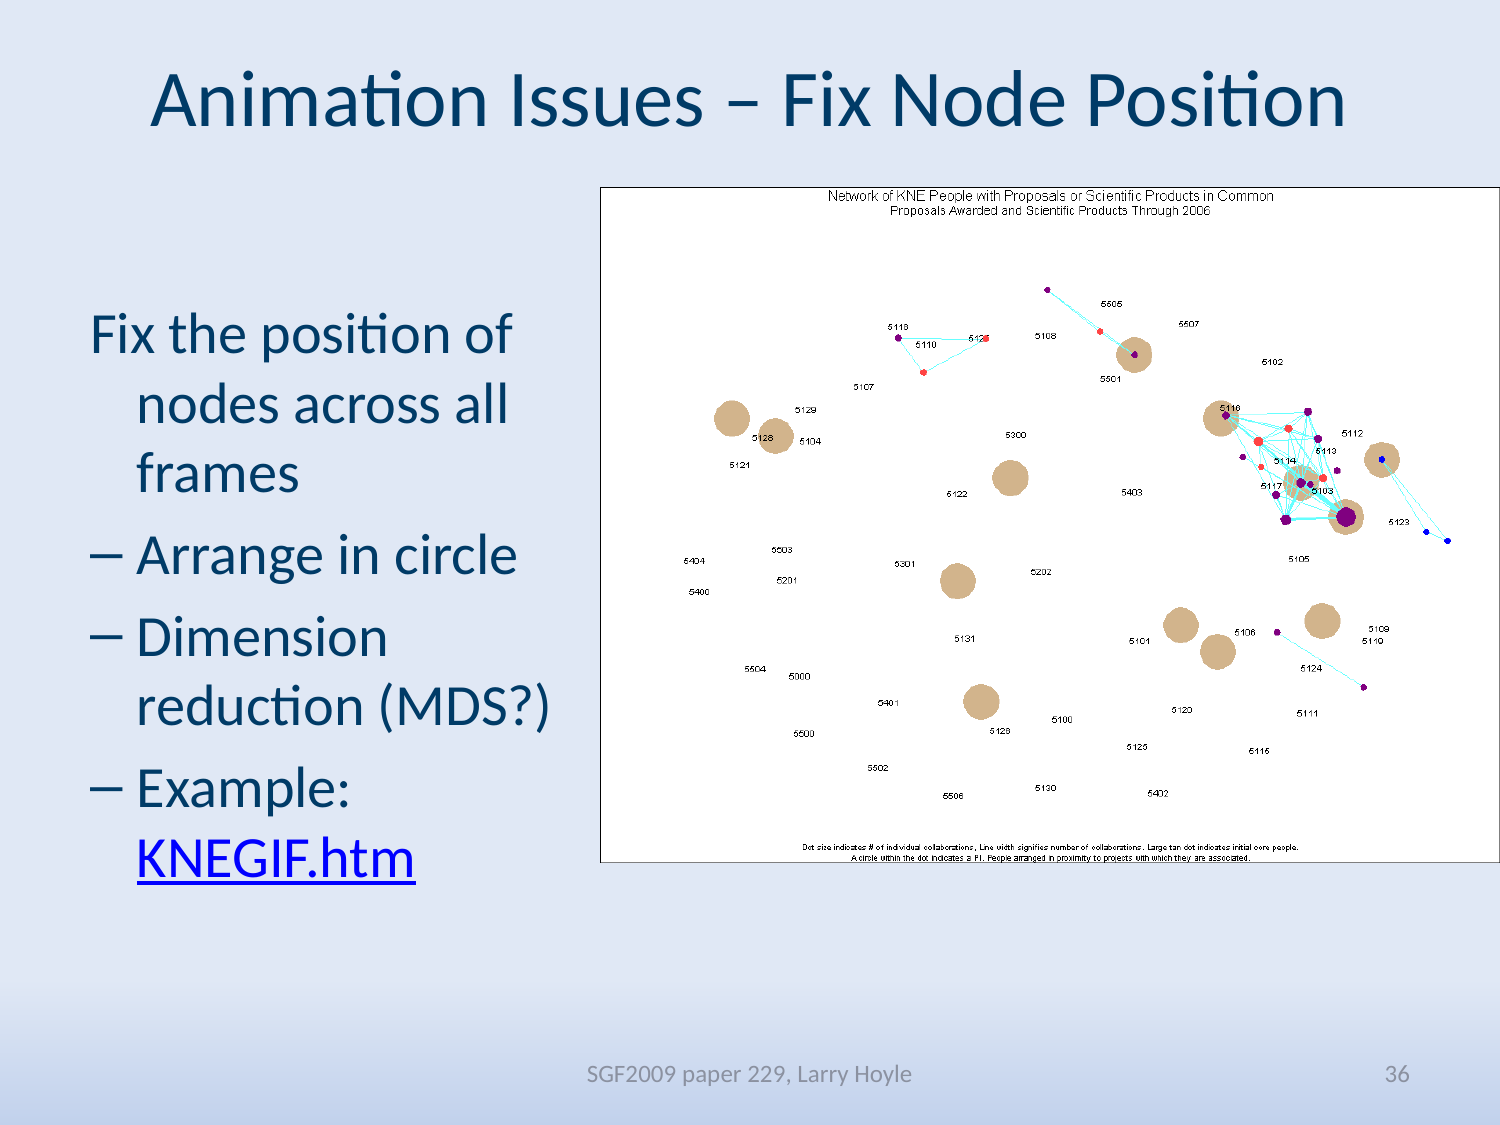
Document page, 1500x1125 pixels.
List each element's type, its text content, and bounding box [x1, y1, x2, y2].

title Animation Issues – Fix Node Position [75, 0, 1425, 188]
footer SGF2009 paper 229, Larry Hoyle [512, 1042, 988, 1103]
slide_number 36 [1074, 1042, 1425, 1103]
list Fix the position of nodes across all frames Arrange in circle Dimension reduction (MDS?) Example: KNEGIF.htm [0, 287, 613, 1025]
picture [599, 187, 1500, 863]
